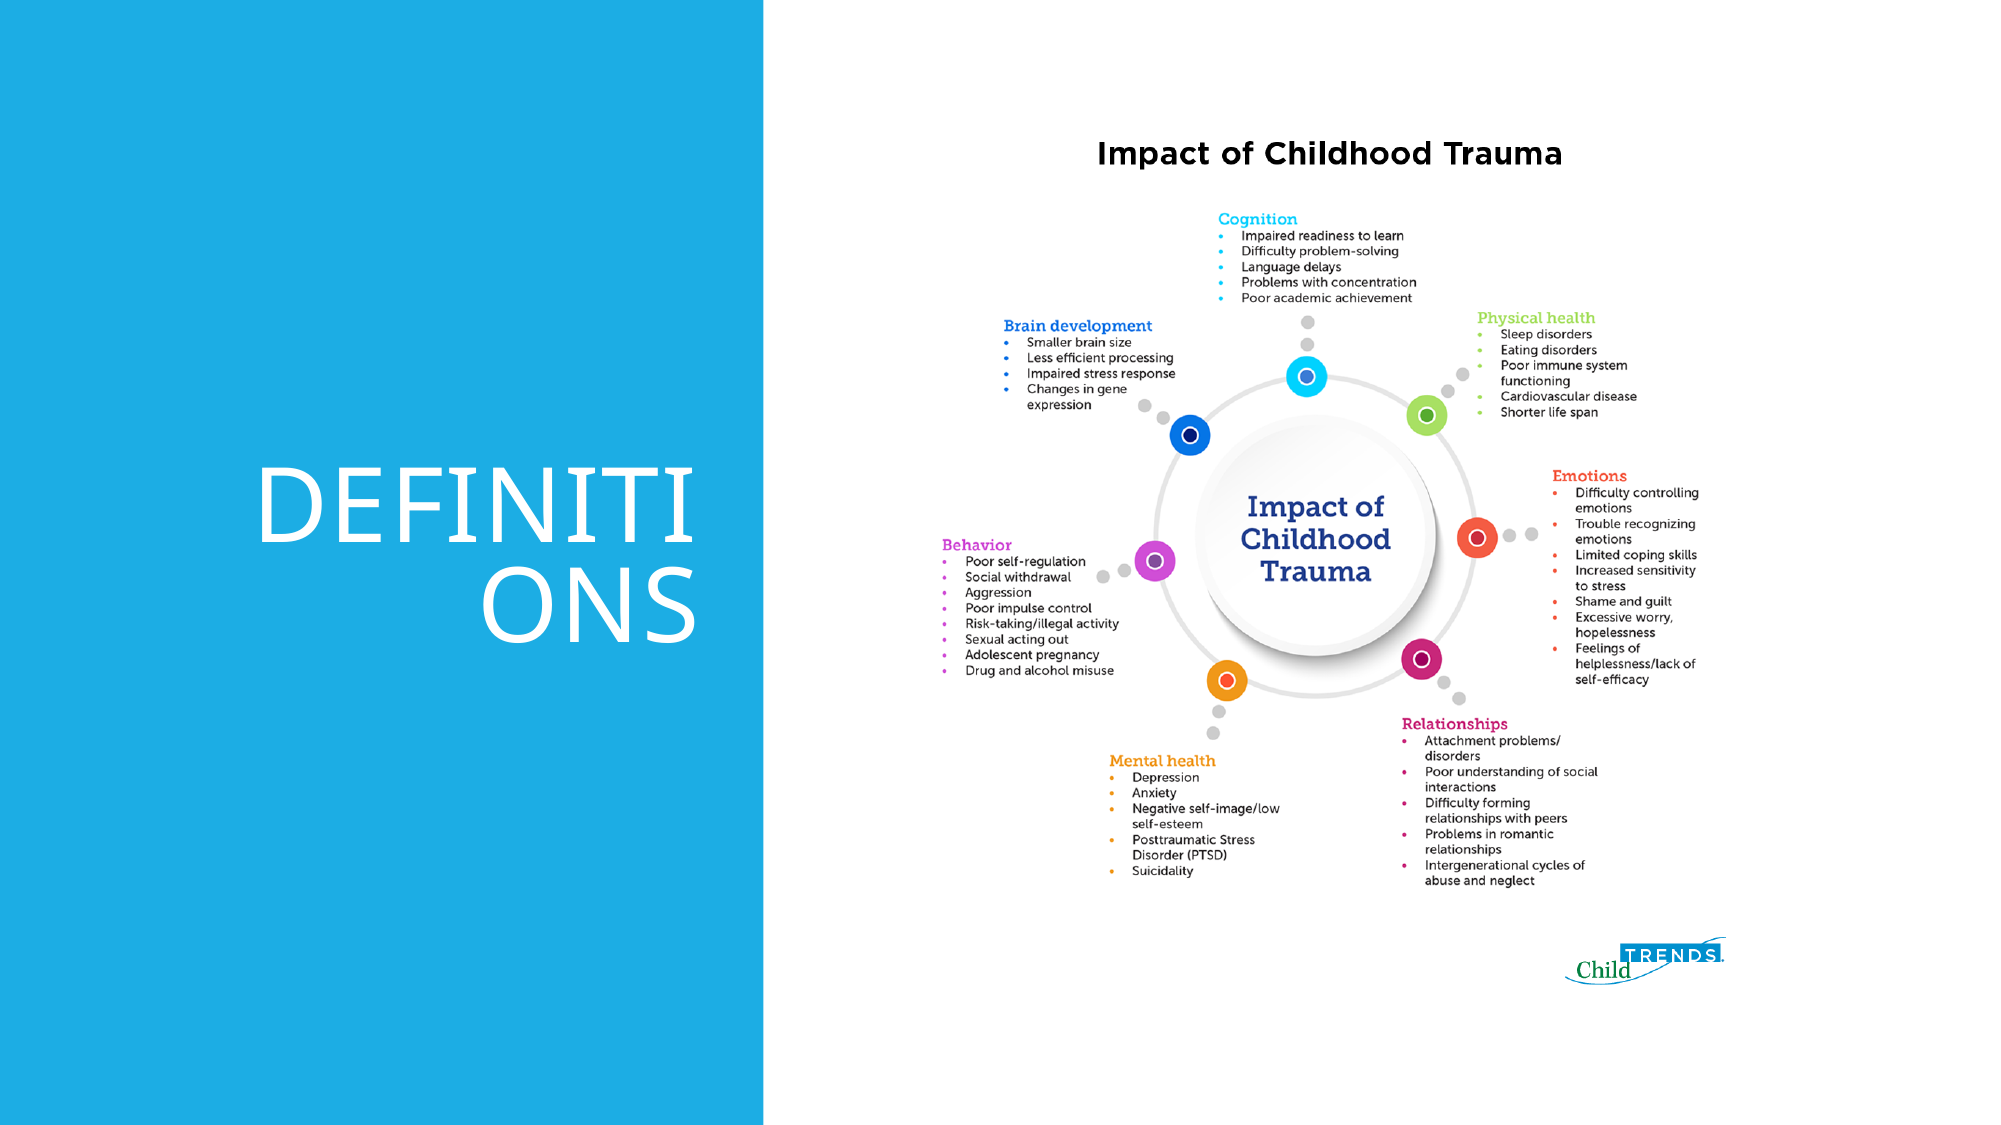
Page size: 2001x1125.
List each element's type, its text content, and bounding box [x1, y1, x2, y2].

text_box [0, 0, 765, 1125]
text_box [765, 0, 2000, 1125]
title Definitions [158, 131, 715, 993]
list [923, 131, 1735, 994]
